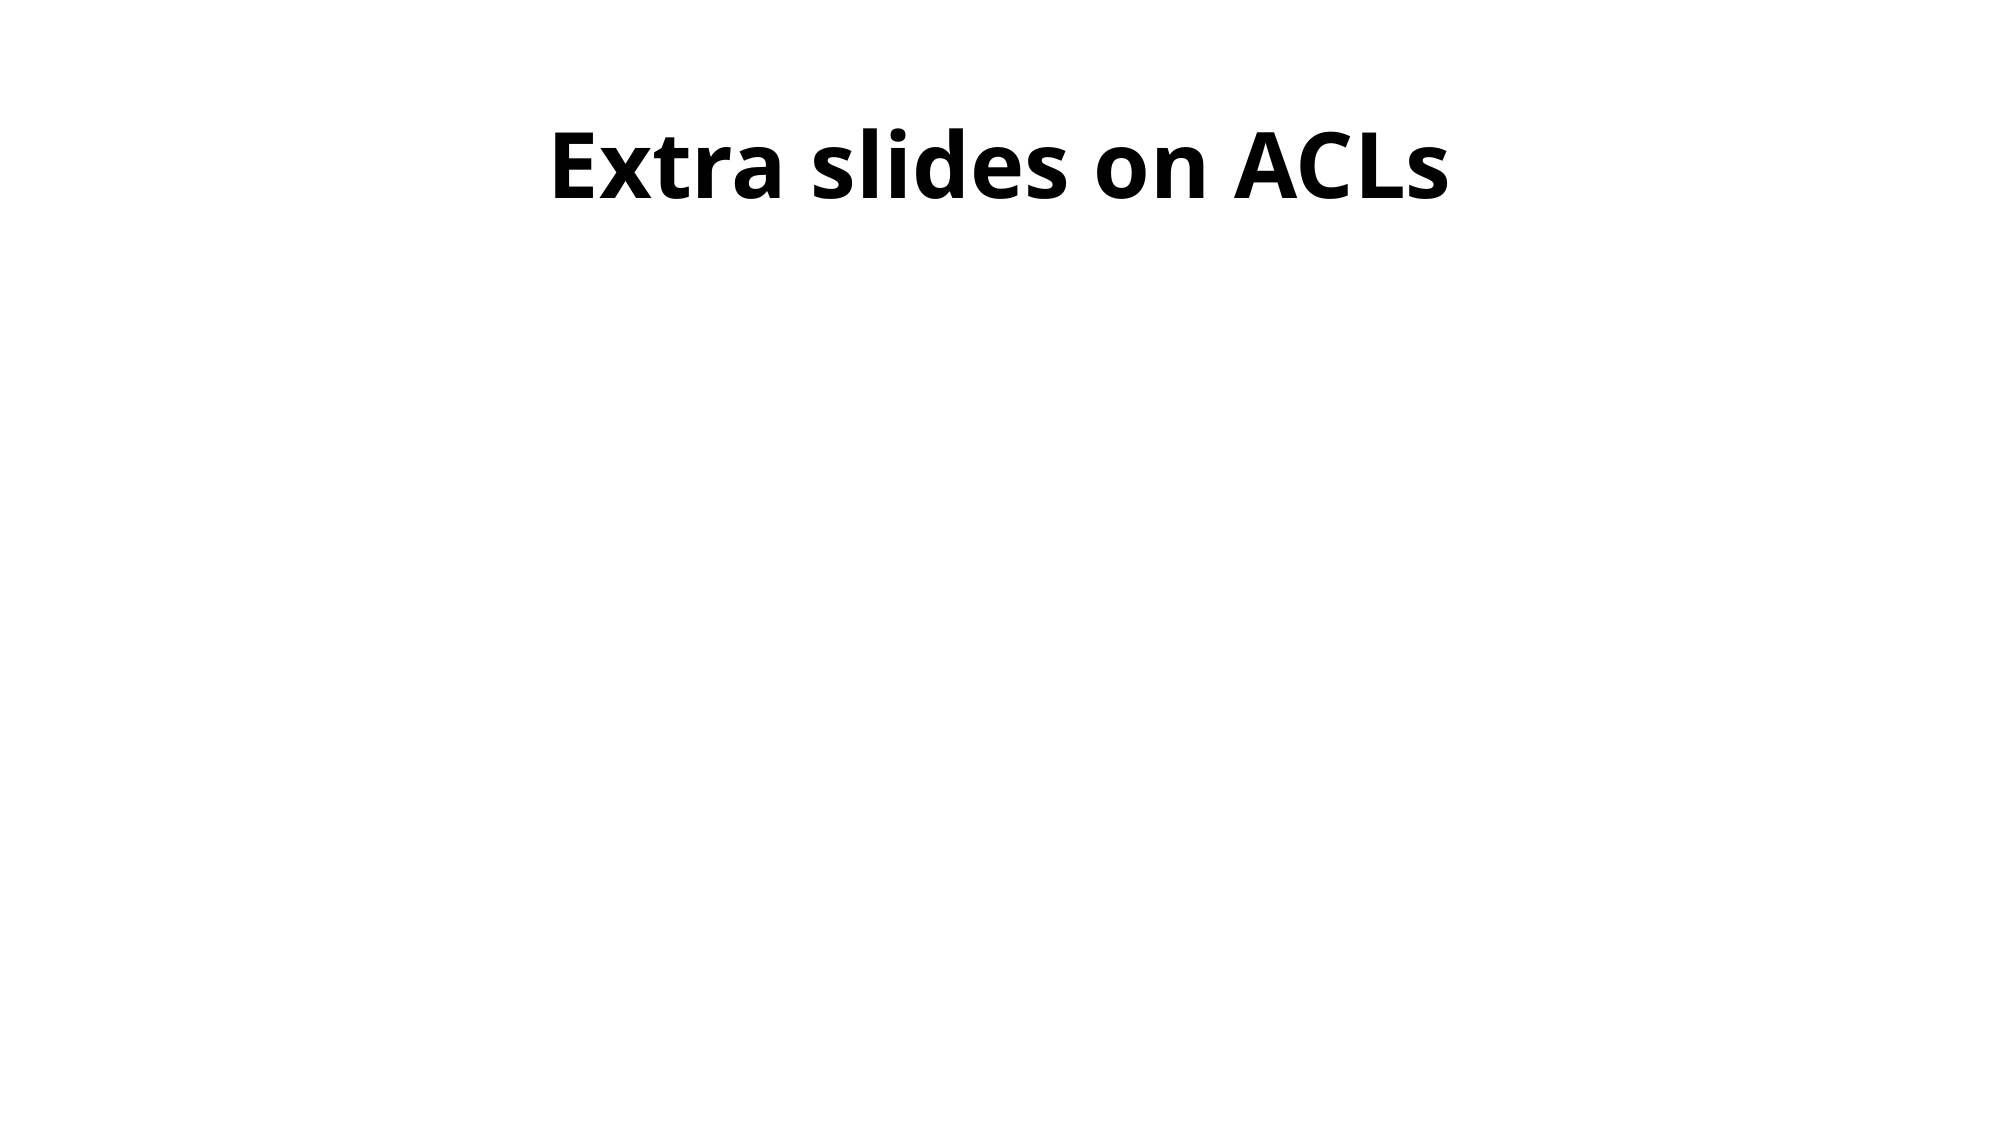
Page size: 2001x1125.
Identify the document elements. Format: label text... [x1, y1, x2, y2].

title Extra slides on ACLs [137, 59, 1863, 278]
